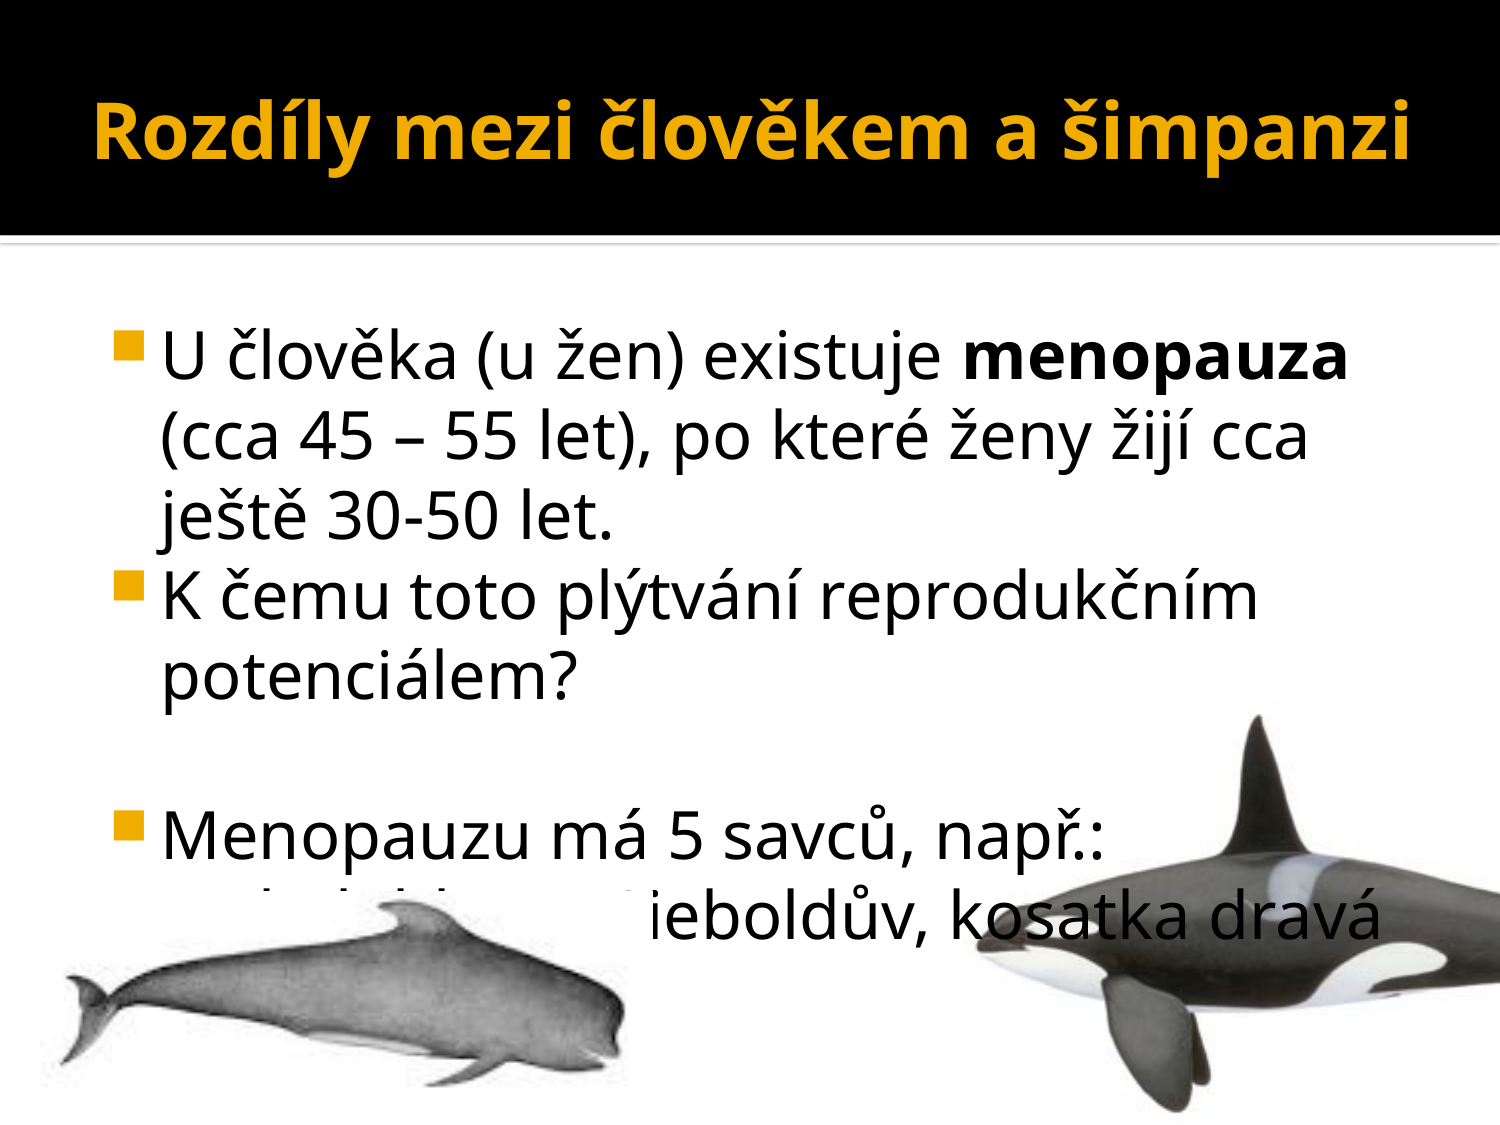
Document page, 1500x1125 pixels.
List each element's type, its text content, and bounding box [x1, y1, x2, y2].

picture [40, 891, 653, 1100]
picture [962, 699, 1500, 1125]
list U člověka (u žen) existuje menopauza (cca 45 – 55 let), po které ženy žijí cca ještě 30-50 let. K čemu toto plýtvání reprodukčním potenciálem? Menopauzu má 5 savců, např.: kulohlavec Sieboldův, kosatka dravá [79, 297, 1430, 1057]
title Rozdíly mezi člověkem a šimpanzi [75, 25, 1425, 231]
